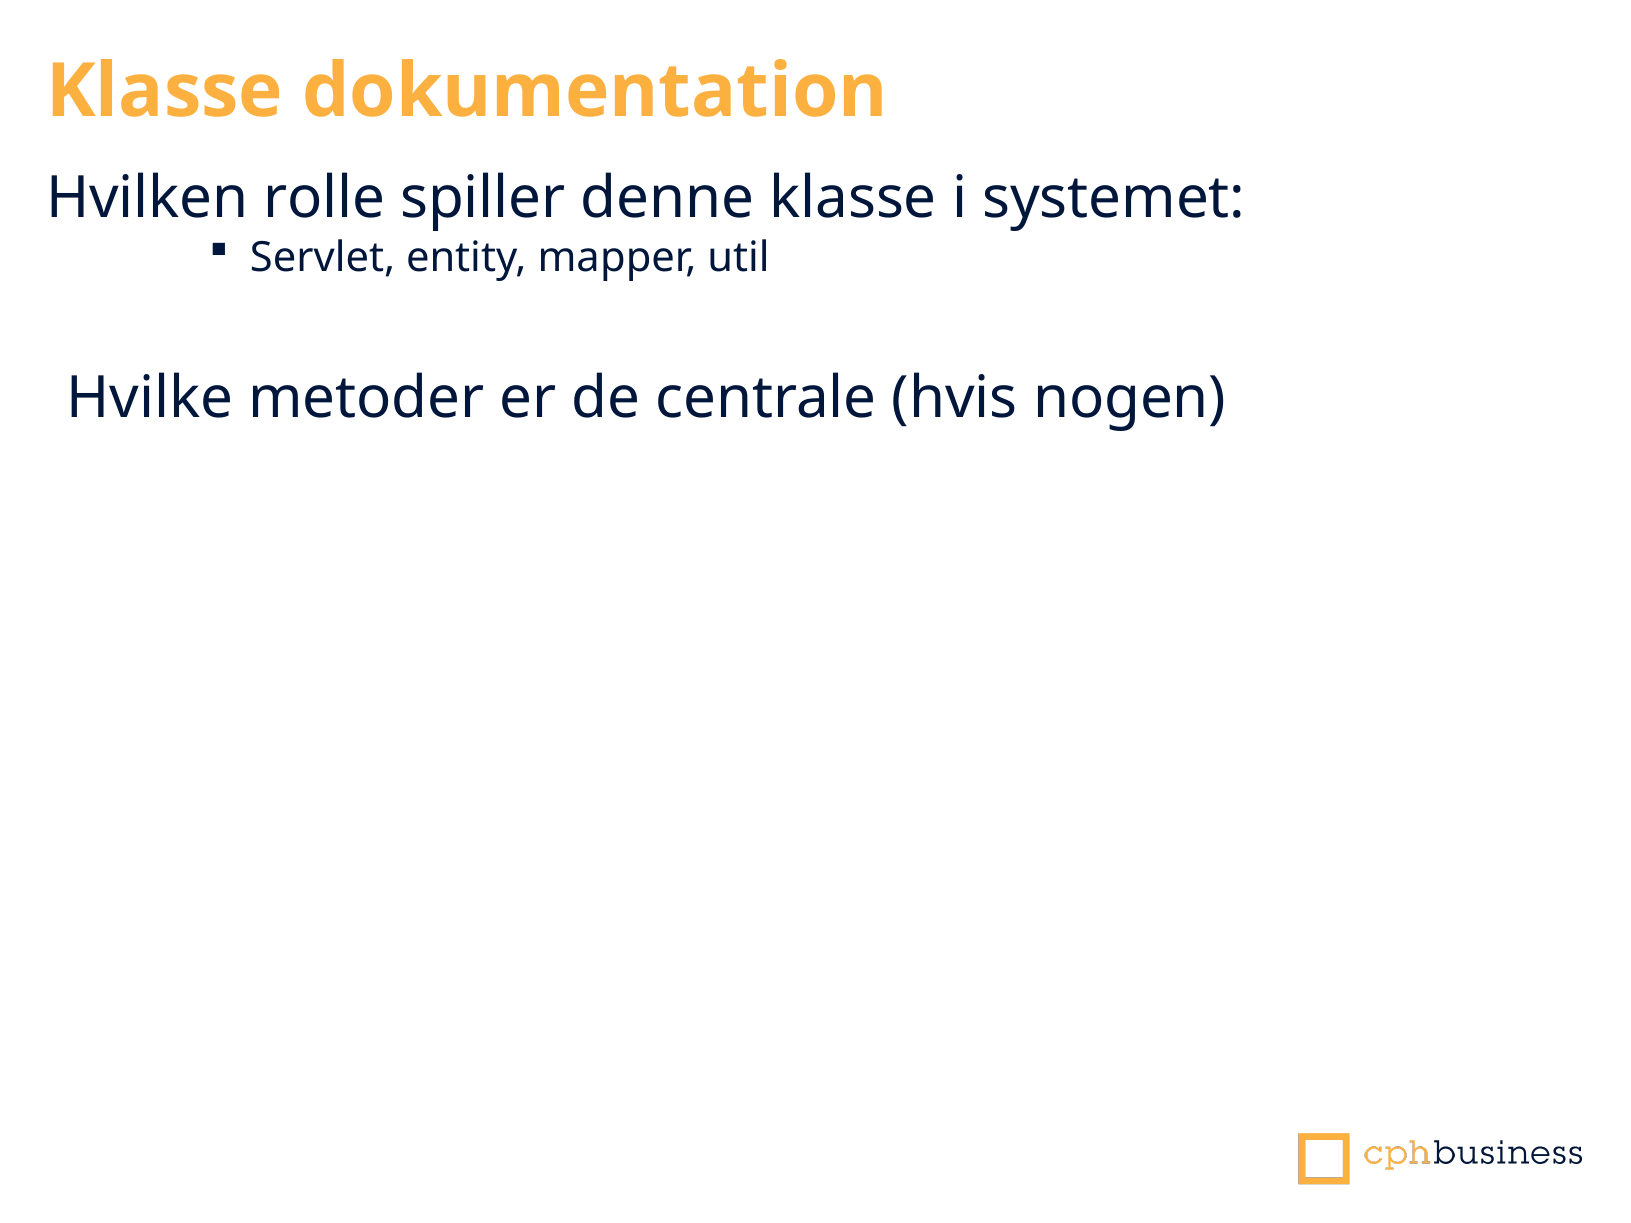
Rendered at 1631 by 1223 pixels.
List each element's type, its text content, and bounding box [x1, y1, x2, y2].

list Hvilken rolle spiller denne klasse i systemet: Servlet, entity, mapper, util Hvilke metoder er de centrale (hvis nogen) [31, 152, 1607, 1126]
list Klasse dokumentation [31, 33, 1607, 137]
picture [1247, 1082, 1631, 1223]
